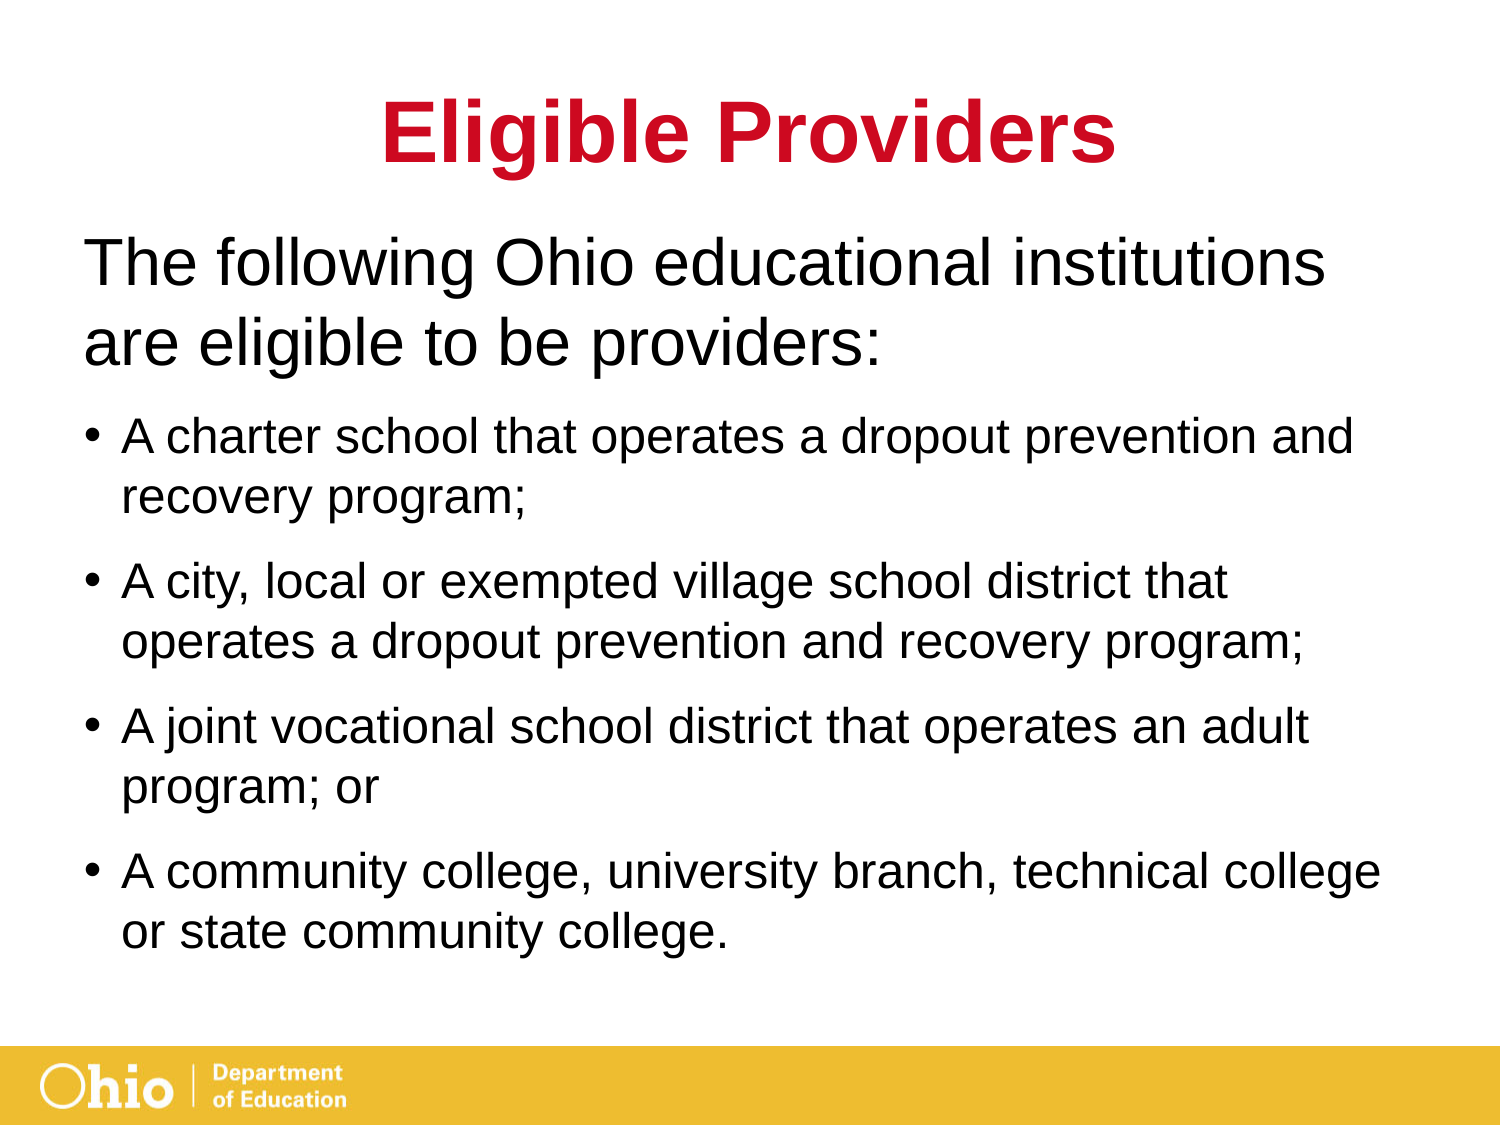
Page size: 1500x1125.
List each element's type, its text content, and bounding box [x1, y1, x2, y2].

list The following Ohio educational institutions are eligible to be providers: A charter school that operates a dropout prevention and recovery program; A city, local or exempted village school district that operates a dropout prevention and recovery program; A joint vocational school district that operates an adult program; or A community college, university branch, technical college or state community college. [83, 218, 1434, 979]
picture [0, 1046, 1500, 1125]
title Eligible Providers [75, 75, 1425, 181]
